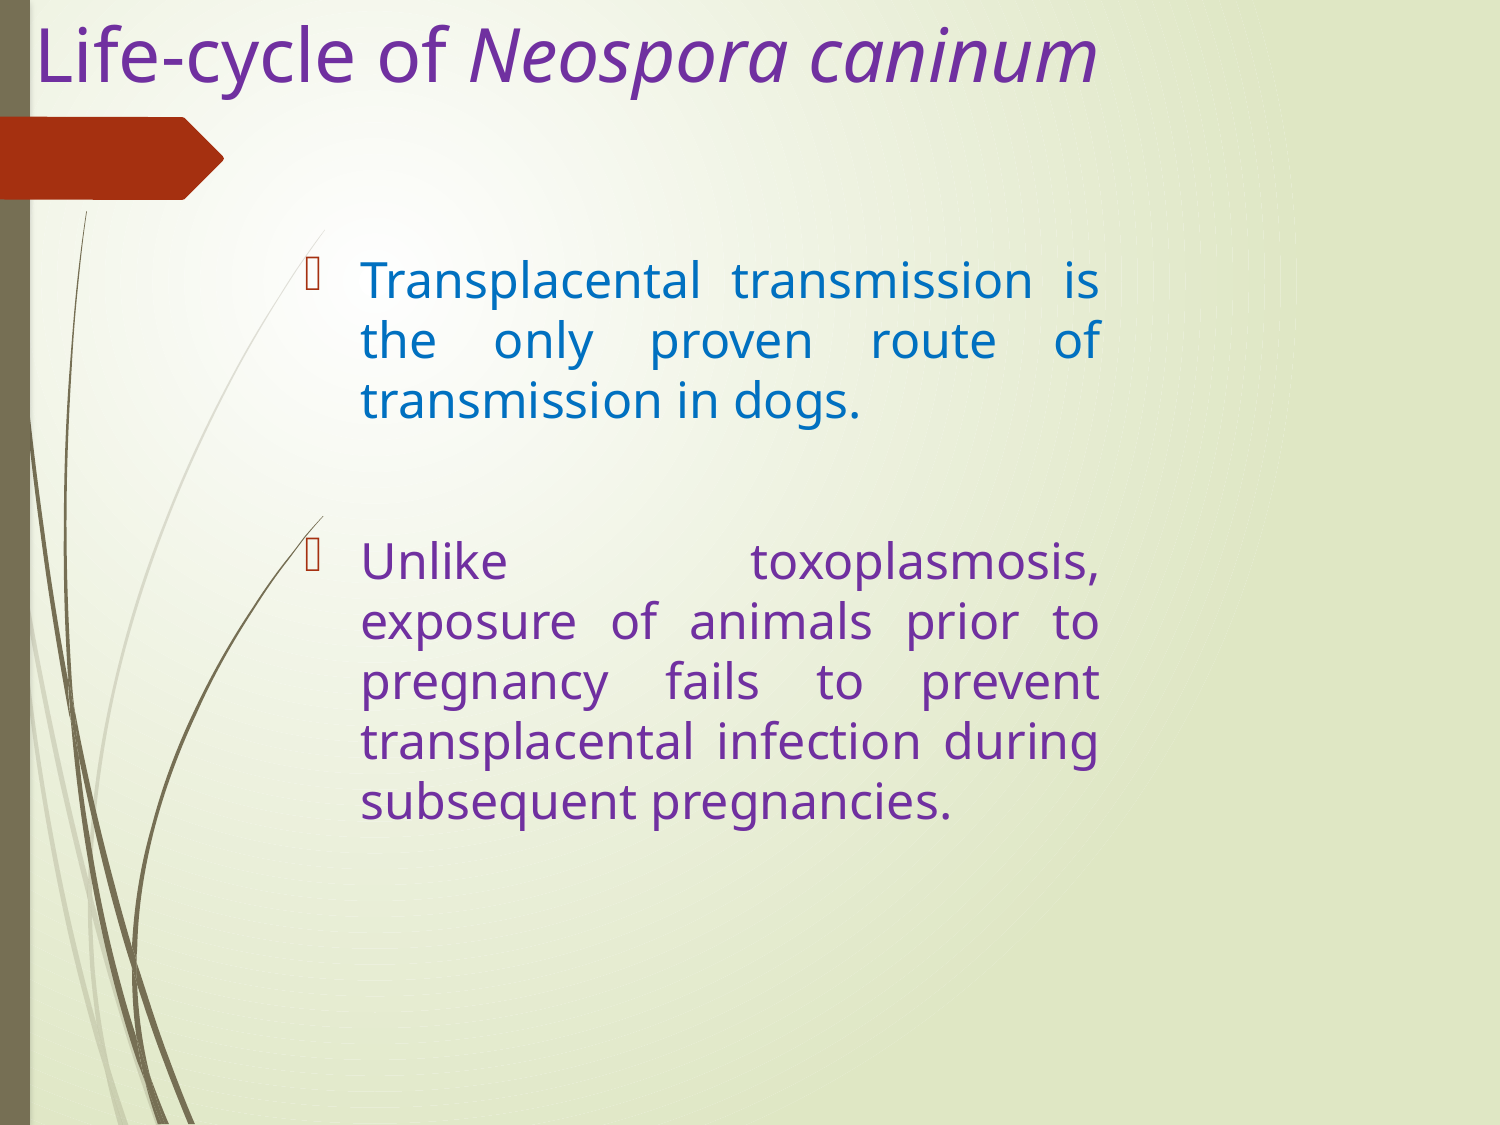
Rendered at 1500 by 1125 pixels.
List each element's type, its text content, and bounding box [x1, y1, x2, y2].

list Transplacental transmission is the only proven route of transmission in dogs. Unlike toxoplasmosis, exposure of animals prior to pregnancy fails to prevent transplacental infection during subsequent pregnancies. [289, 174, 1117, 1125]
title Life-cycle of Neospora caninum [0, 0, 1500, 150]
